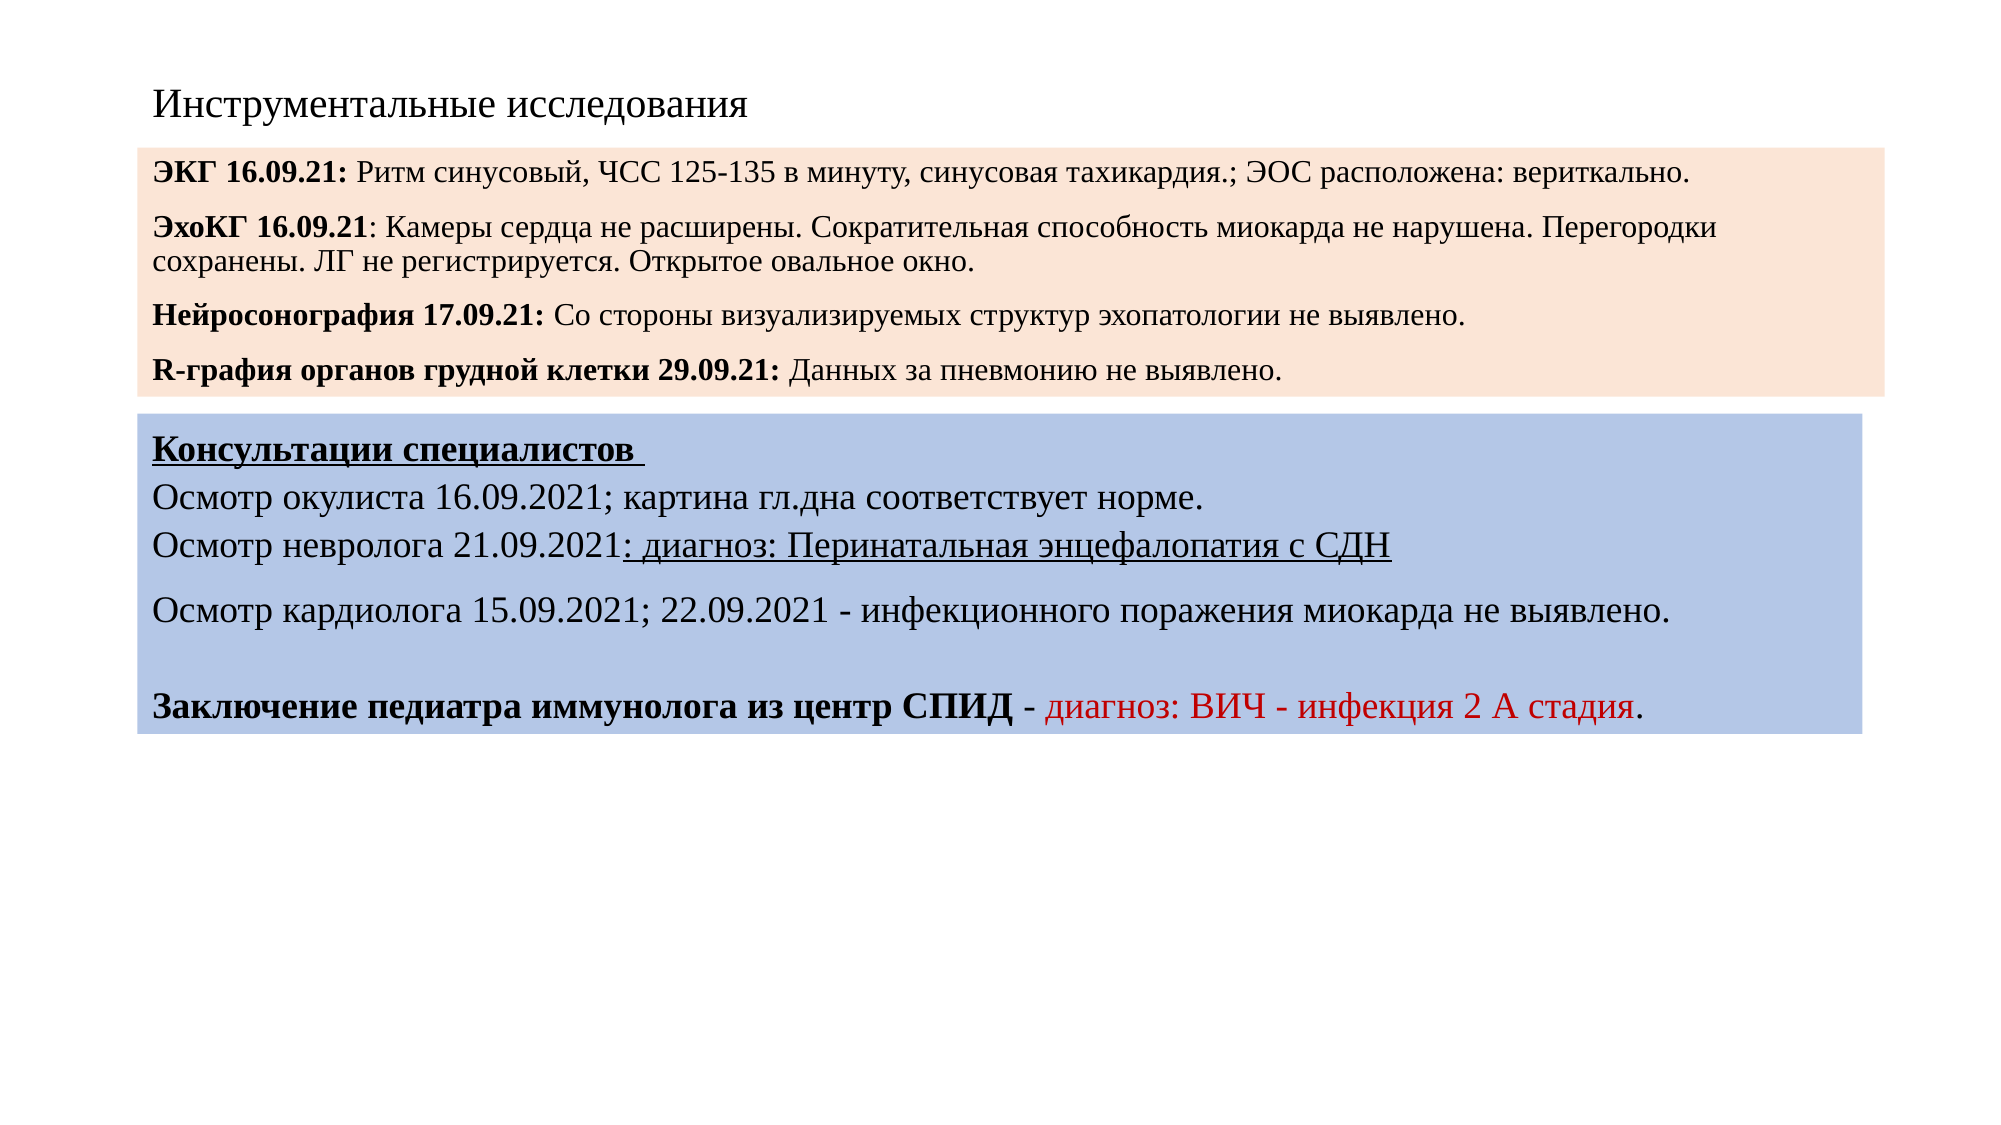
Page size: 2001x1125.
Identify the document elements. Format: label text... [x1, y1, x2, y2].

title Инструментальные исследования [137, 59, 1863, 147]
text_box Консультации специалистов Осмотр окулиста 16.09.2021; картина гл.дна соответствует норме. Осмотр невролога 21.09.2021: диагноз: Перинатальная энцефалопатия с СДН Осмотр кардиолога 15.09.2021; 22.09.2021 - инфекционного поражения миокарда не выявлено. Заключение педиатра иммунолога из центр СПИД - диагноз: ВИЧ - инфекция 2 А стадия. [137, 413, 1863, 734]
list ЭКГ 16.09.21: Ритм синусовый, ЧСС 125-135 в минуту, синусовая тахикардия.; ЭОС расположена: вериткально. ЭхоКГ 16.09.21: Камеры сердца не расширены. Сократительная способность миокарда не нарушена. Перегородки сохранены. ЛГ не регистрируется. Открытое овальное окно. Нейросонография 17.09.21: Со стороны визуализируемых структур эхопатологии не выявлено. R-графия органов грудной клетки 29.09.21: Данных за пневмонию не выявлено. [137, 147, 1885, 397]
